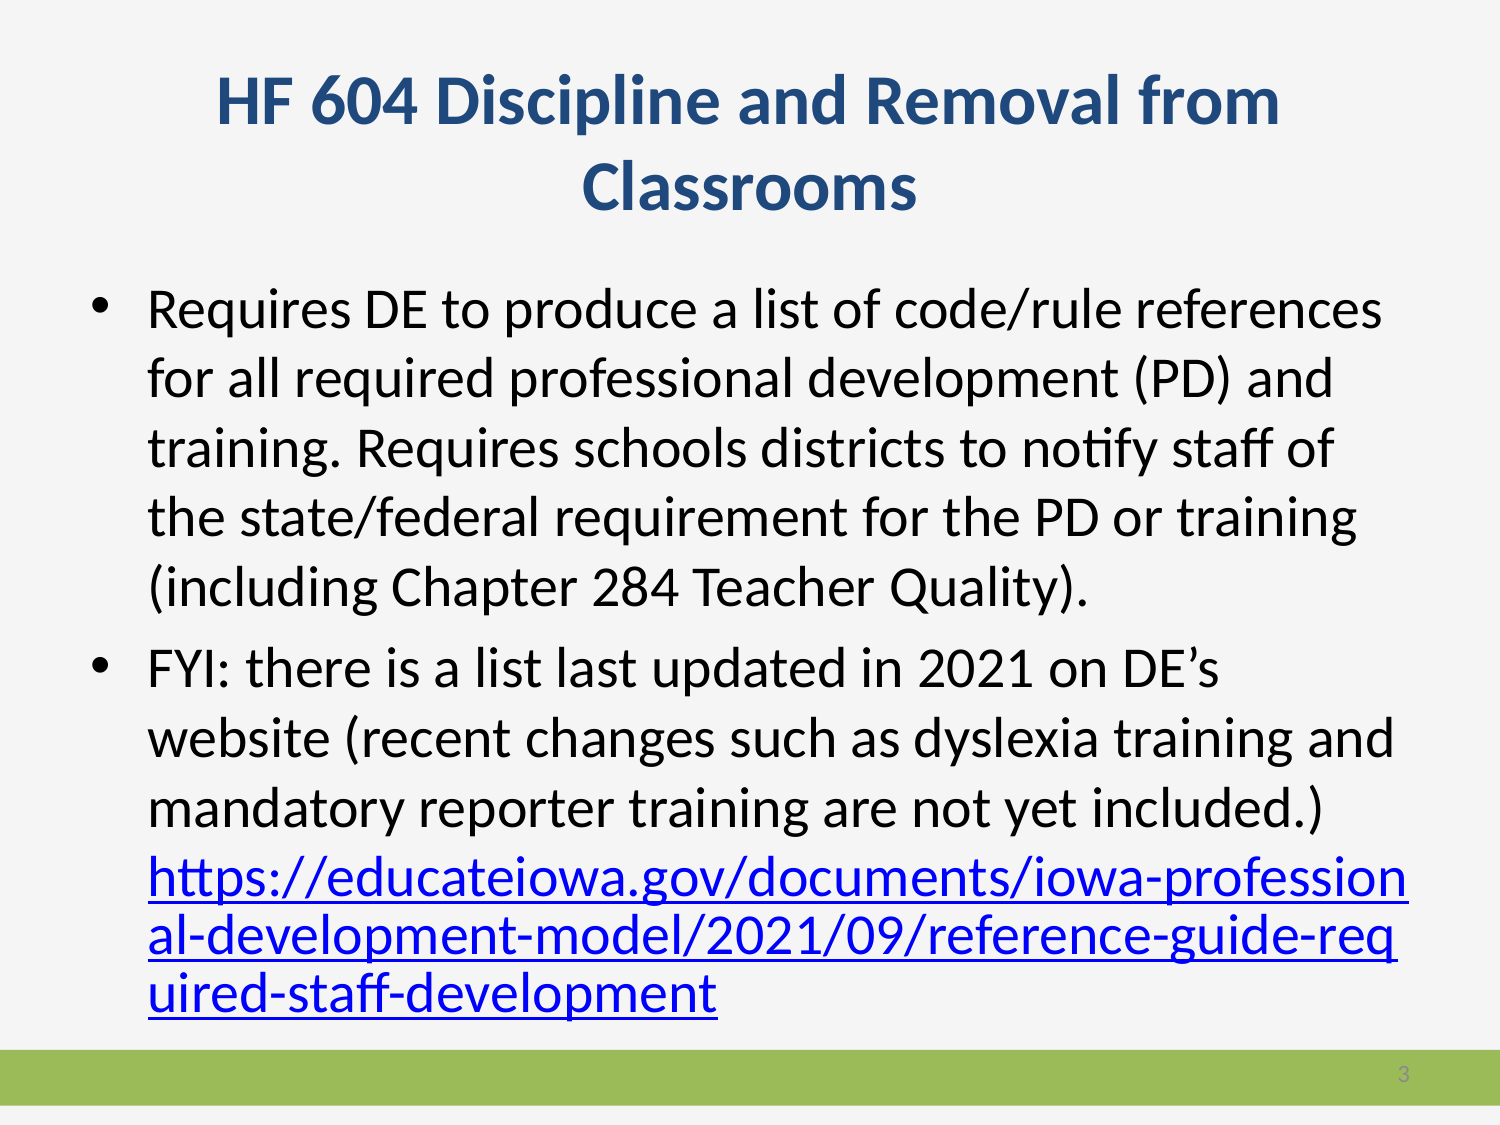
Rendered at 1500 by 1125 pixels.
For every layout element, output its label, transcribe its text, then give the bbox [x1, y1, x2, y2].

title HF 604 Discipline and Removal from Classrooms [75, 45, 1425, 233]
list Requires DE to produce a list of code/rule references for all required professional development (PD) and training. Requires schools districts to notify staff of the state/federal requirement for the PD or training (including Chapter 284 Teacher Quality). FYI: there is a list last updated in 2021 on DE’s website (recent changes such as dyslexia training and mandatory reporter training are not yet included.) https://educateiowa.gov/documents/iowa-professional-development-model/2021/09/reference-guide-required-staff-development [75, 262, 1425, 1005]
slide_number 3 [1074, 1042, 1425, 1103]
